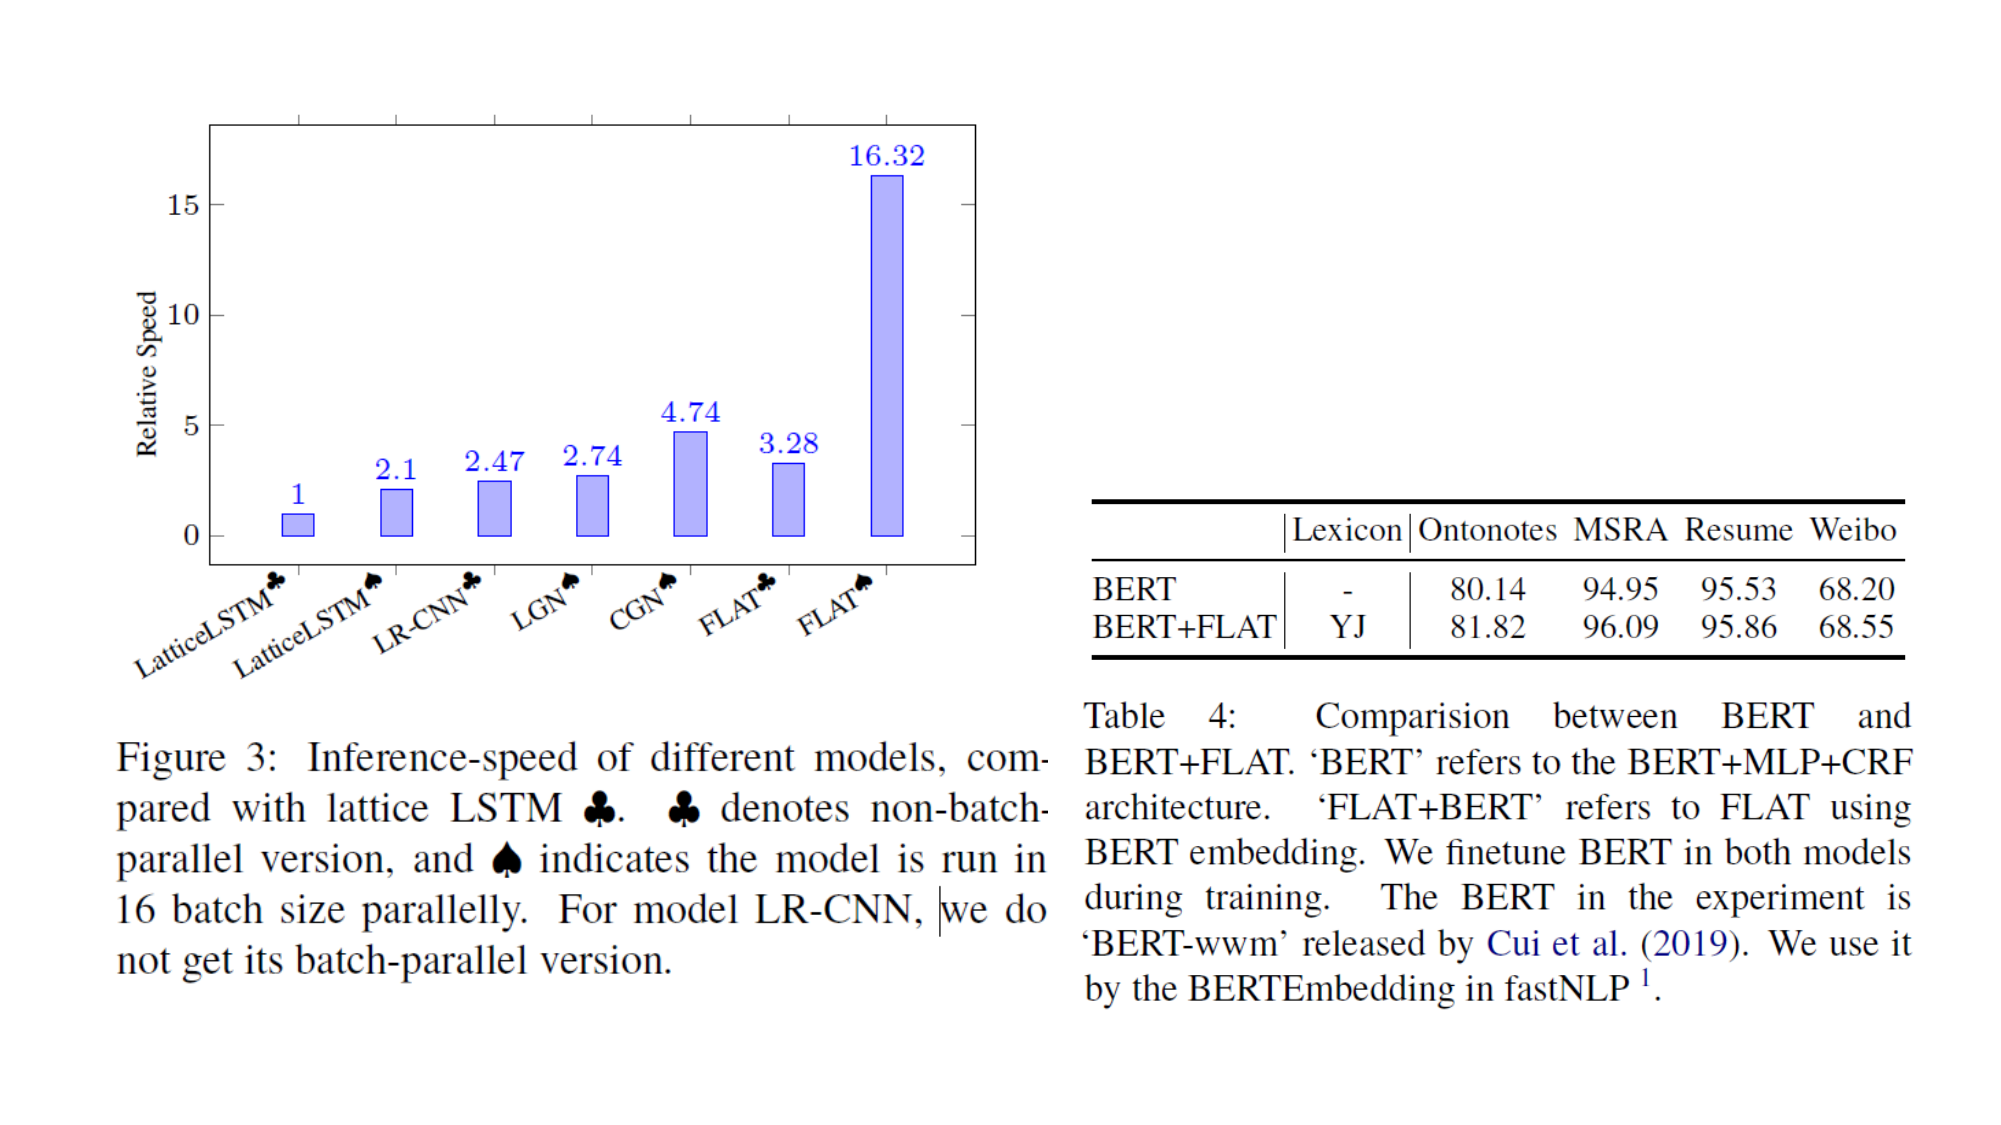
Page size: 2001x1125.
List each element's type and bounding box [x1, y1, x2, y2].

picture [75, 78, 1943, 1031]
